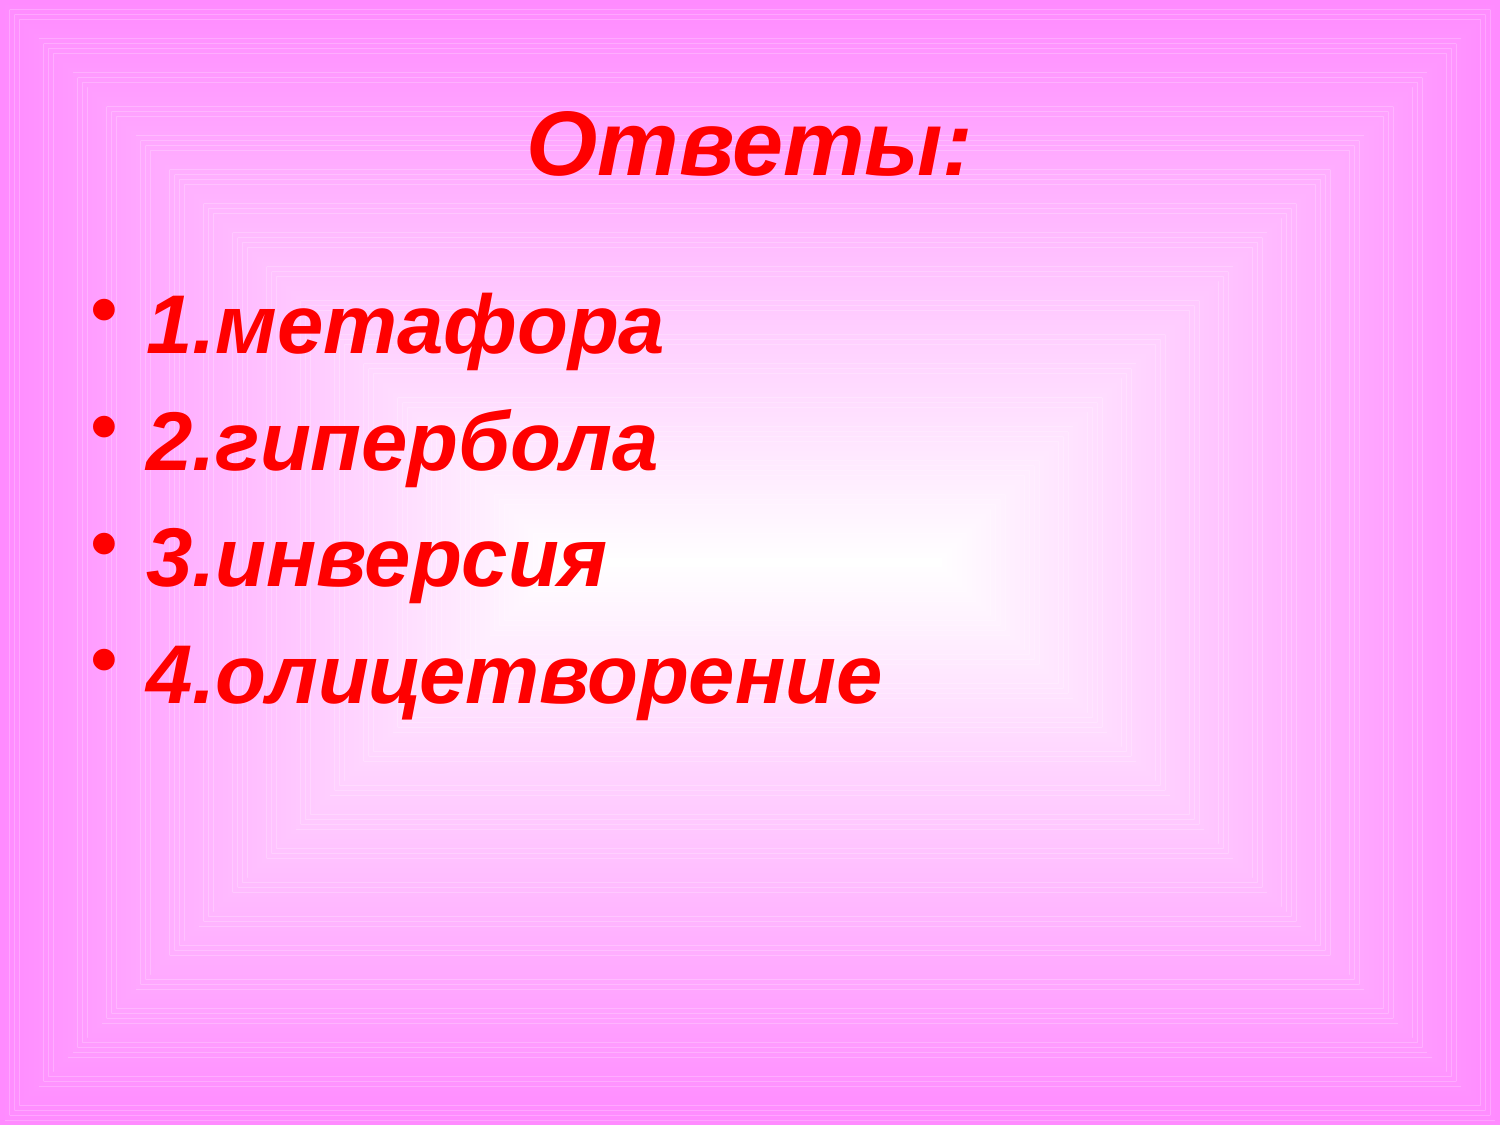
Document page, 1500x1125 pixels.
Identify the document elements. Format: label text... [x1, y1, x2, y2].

title Ответы: [74, 44, 1426, 233]
list 1.метафора 2.гипербола 3.инверсия 4.олицетворение [74, 262, 1426, 1006]
